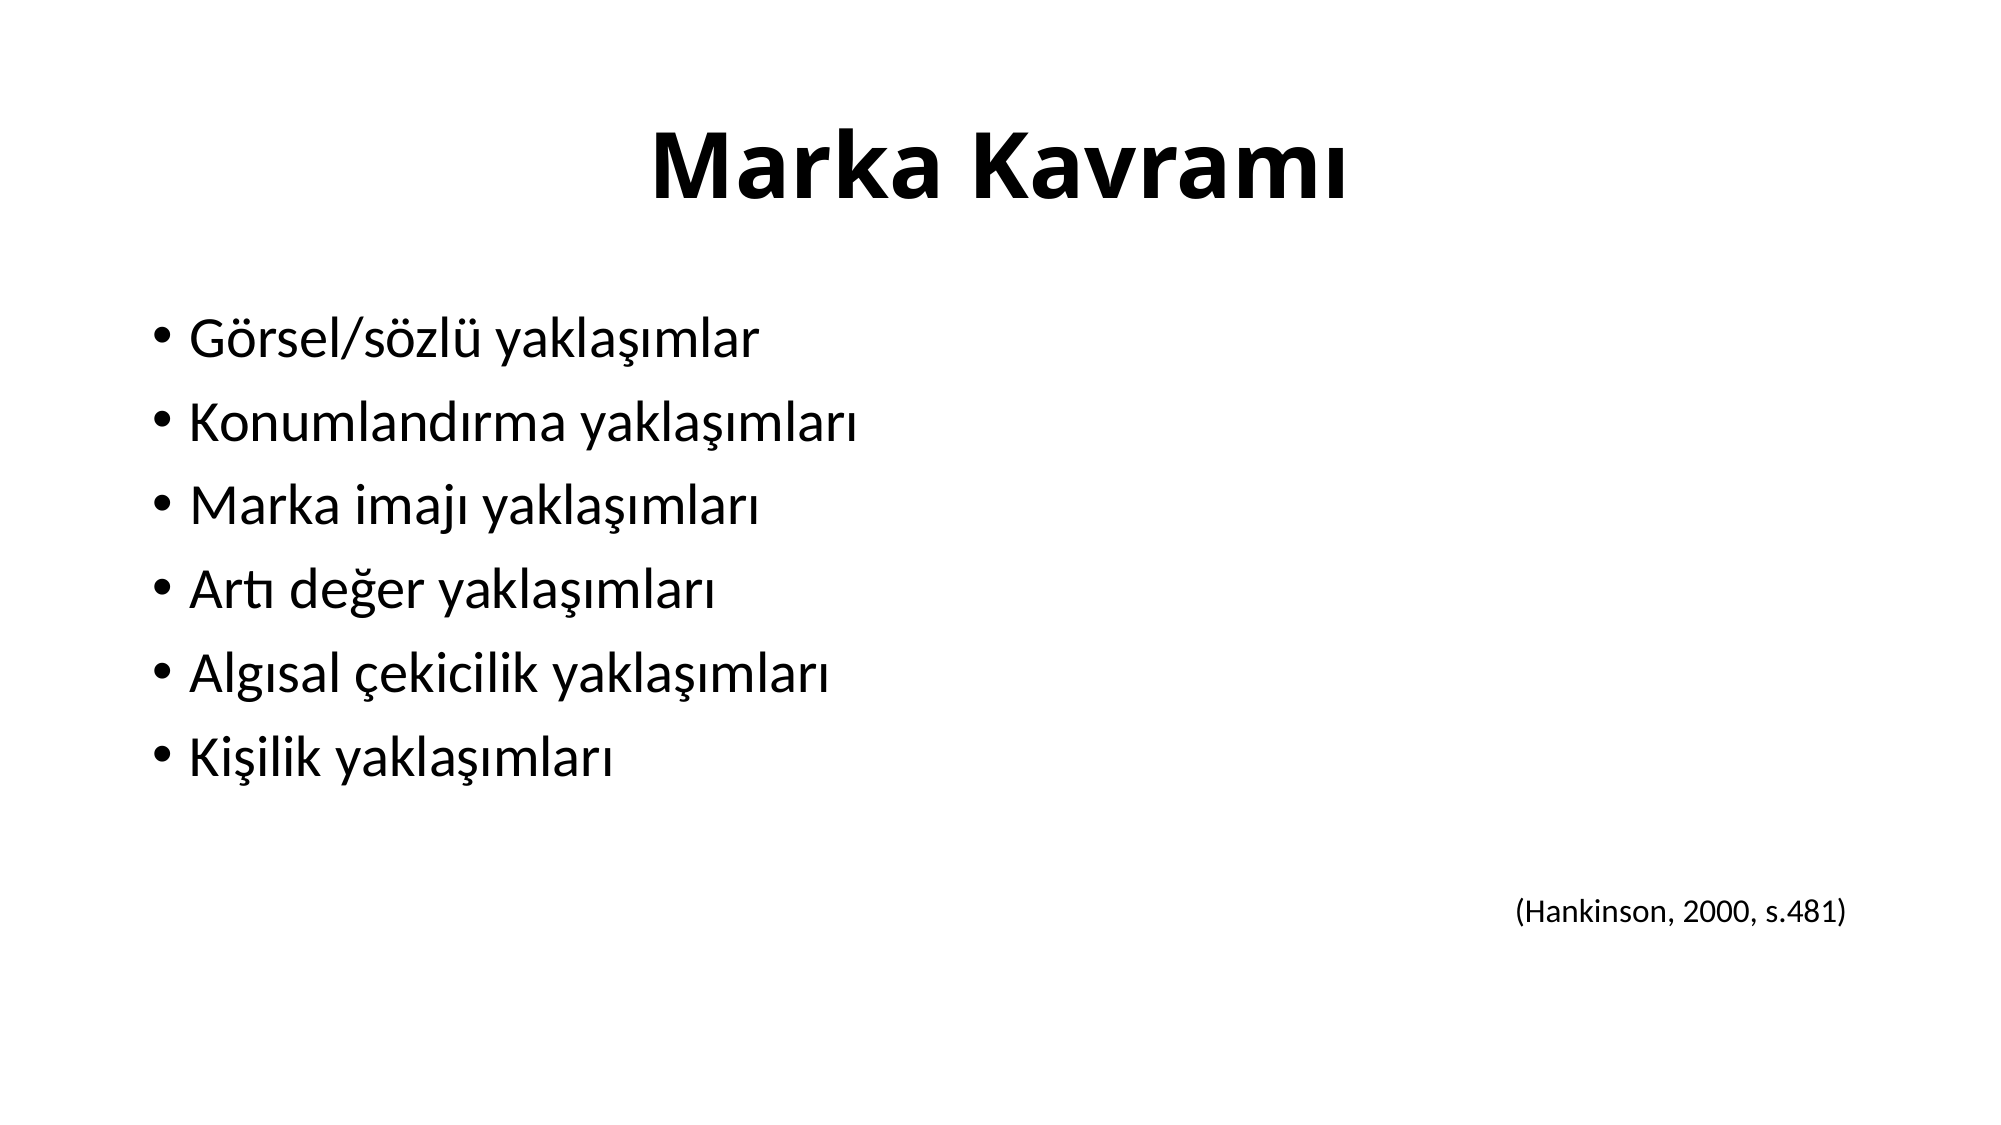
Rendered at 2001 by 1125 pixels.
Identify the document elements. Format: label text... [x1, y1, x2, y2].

title Marka Kavramı [137, 59, 1863, 278]
list Görsel/sözlü yaklaşımlar Konumlandırma yaklaşımları Marka imajı yaklaşımları Artı değer yaklaşımları Algısal çekicilik yaklaşımları Kişilik yaklaşımları (Hankinson, 2000, s.481) [137, 299, 1863, 1014]
